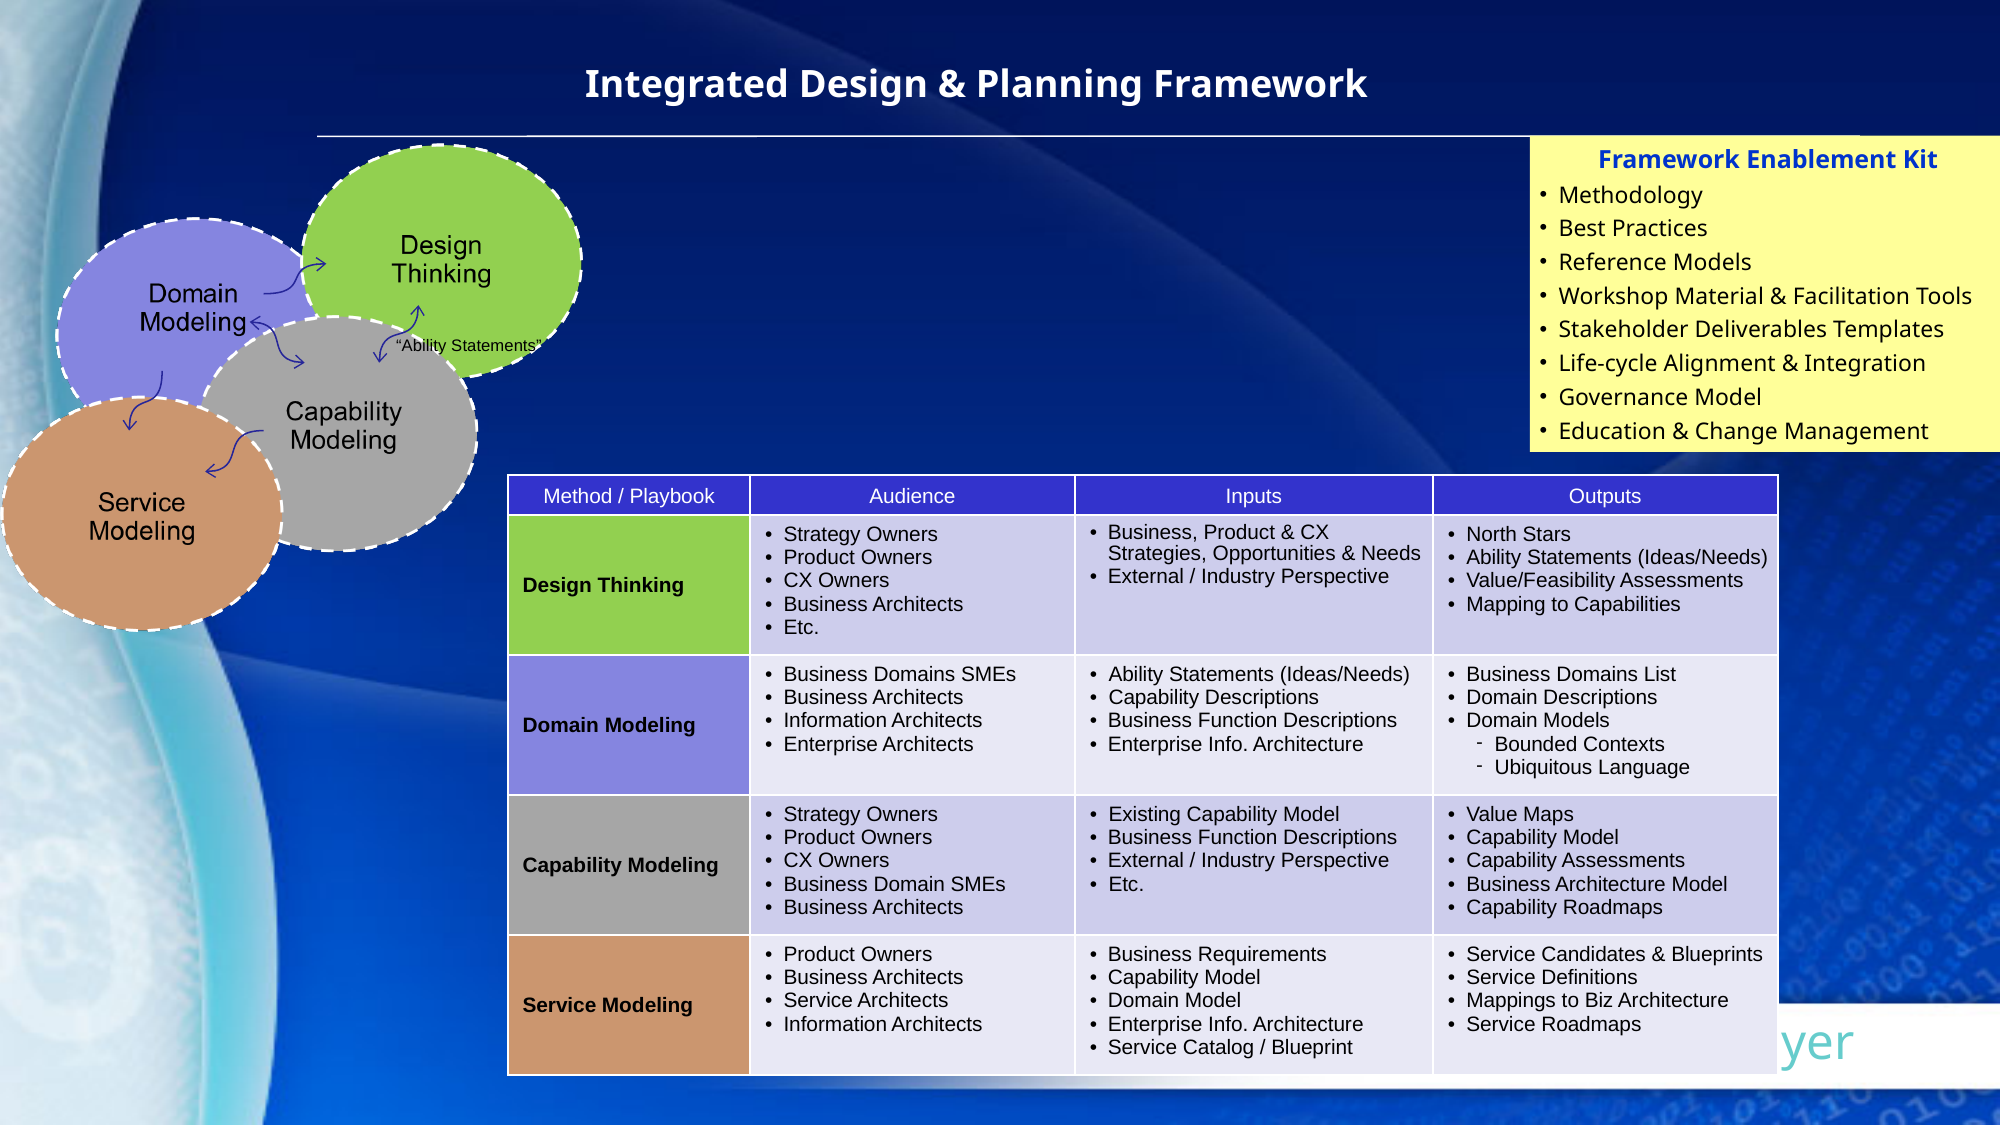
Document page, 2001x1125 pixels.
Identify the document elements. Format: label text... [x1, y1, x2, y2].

table_cell Product Owners Business Architects Service Architects Information Architects [751, 936, 1074, 1074]
text_box Integrated Design & Planning Framework [532, 56, 1359, 144]
table_cell Design Thinking [509, 516, 749, 654]
table_cell Domain Modeling [509, 656, 749, 794]
table_cell Service Modeling [509, 936, 749, 1074]
table_cell Capability Modeling [509, 796, 749, 934]
table_cell Strategy Owners Product Owners CX Owners Business Domain SMEs Business Architects [751, 796, 1074, 934]
table_cell Business Requirements Capability Model Domain Model Enterprise Info. Architecture Service Catalog / Blueprint [1076, 936, 1432, 1074]
table_cell Ability Statements (Ideas/Needs) Capability Descriptions Business Function Descriptions Enterprise Info. Architecture [1076, 656, 1432, 794]
table_header Outputs [1434, 476, 1777, 514]
picture [0, 0, 2000, 143]
table_header Method / Playbook [587, 476, 749, 514]
text_box Framework Enablement Kit Methodology Best Practices Reference Models Workshop Material & Facilitation Tools Stakeholder Deliverables Templates Life-cycle Alignment & Integration Governance Model Education & Change Management [1529, 135, 2000, 452]
table_cell Business Domains SMEs Business Architects Information Architects Enterprise Architects [751, 656, 1074, 794]
picture [0, 137, 2000, 1125]
table_cell Strategy Owners Product Owners CX Owners Business Architects Etc. [751, 516, 1074, 654]
table_cell North Stars Ability Statements (Ideas/Needs) Value/Feasibility Assessments Mapping to Capabilities [1434, 516, 1777, 654]
table_header Audience [751, 476, 1074, 514]
table_cell Business, Product & CX Strategies, Opportunities & Needs External / Industry Perspective [1076, 516, 1432, 654]
table_cell Service Candidates & Blueprints Service Definitions Mappings to Biz Architecture Service Roadmaps [1434, 936, 1777, 1074]
table_cell Business Domains List Domain Descriptions Domain Models Bounded Contexts Ubiquitous Language [1434, 656, 1777, 794]
table_cell Value Maps Capability Model Capability Assessments Business Architecture Model Capability Roadmaps [1434, 796, 1777, 934]
table_header Inputs [1076, 476, 1432, 514]
table_cell Existing Capability Model Business Function Descriptions External / Industry Perspective Etc. [1076, 796, 1432, 934]
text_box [0, 143, 584, 632]
